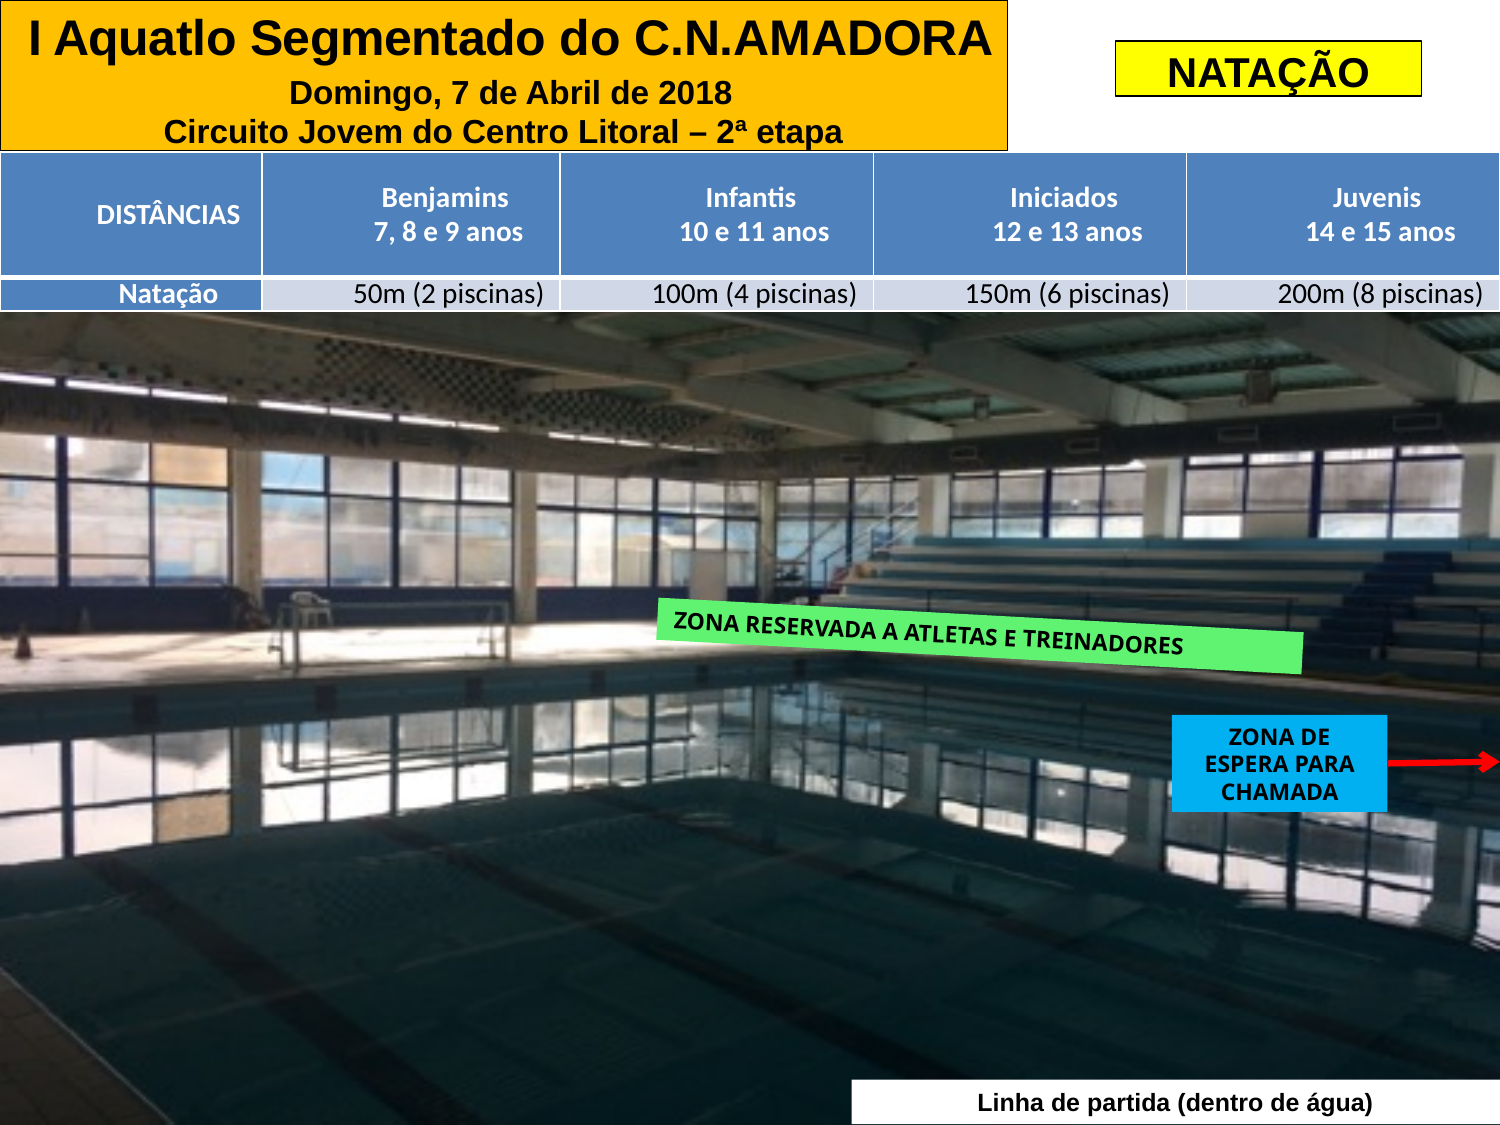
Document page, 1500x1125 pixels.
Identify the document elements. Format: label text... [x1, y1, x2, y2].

picture [0, 152, 1500, 1125]
picture [1248, 757, 1255, 771]
picture [1208, 757, 1215, 771]
picture [1309, 785, 1314, 799]
text_box I Aquatlo Segmentado do C.N.AMADORA Domingo, 7 de Abril de 2018 Circuito Jovem do Centro Litoral – 2ª etapa [0, 0, 1008, 151]
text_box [1387, 761, 1500, 765]
text_box NATAÇÃO [1115, 40, 1422, 97]
